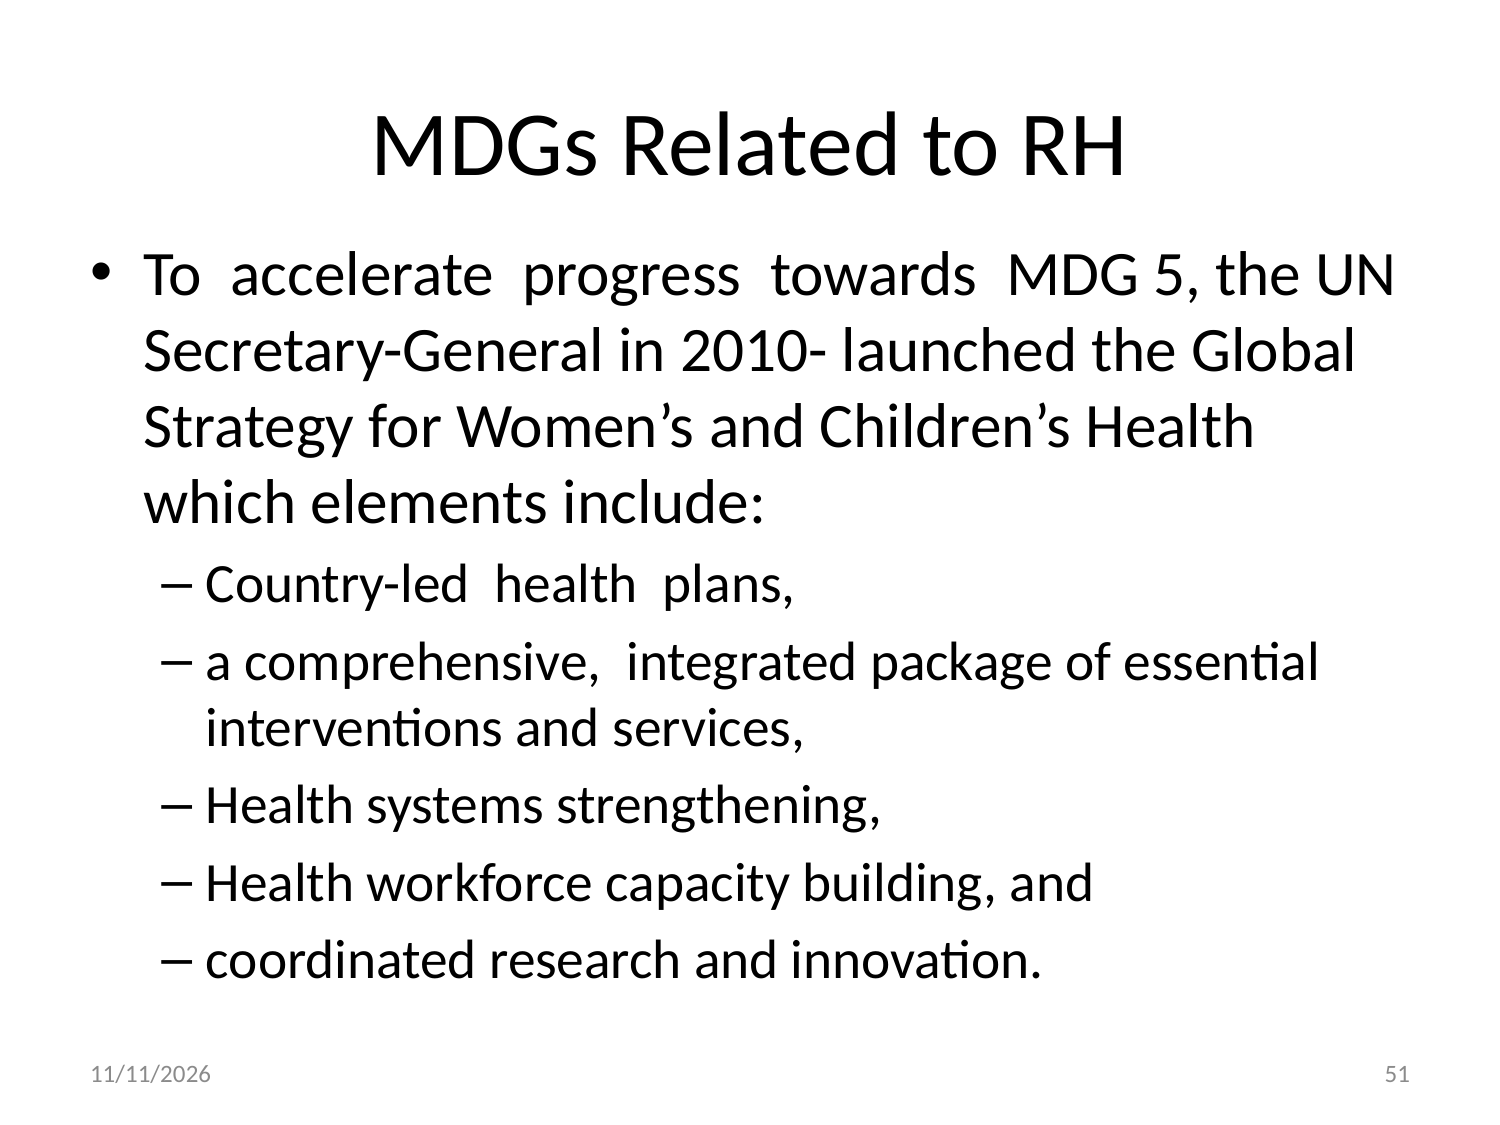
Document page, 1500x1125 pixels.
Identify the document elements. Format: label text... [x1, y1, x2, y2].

title MDGs Related to RH [75, 45, 1425, 224]
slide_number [75, 1042, 425, 1103]
slide_number 51 [1074, 1042, 1425, 1103]
list To accelerate progress towards MDG 5, the UN Secretary-General in 2010- launched the Global Strategy for Women’s and Children’s Health which elements include: Country-led health plans, a comprehensive, integrated package of essential interventions and services, Health systems strengthening, Health workforce capacity building, and coordinated research and innovation. [75, 224, 1425, 1005]
